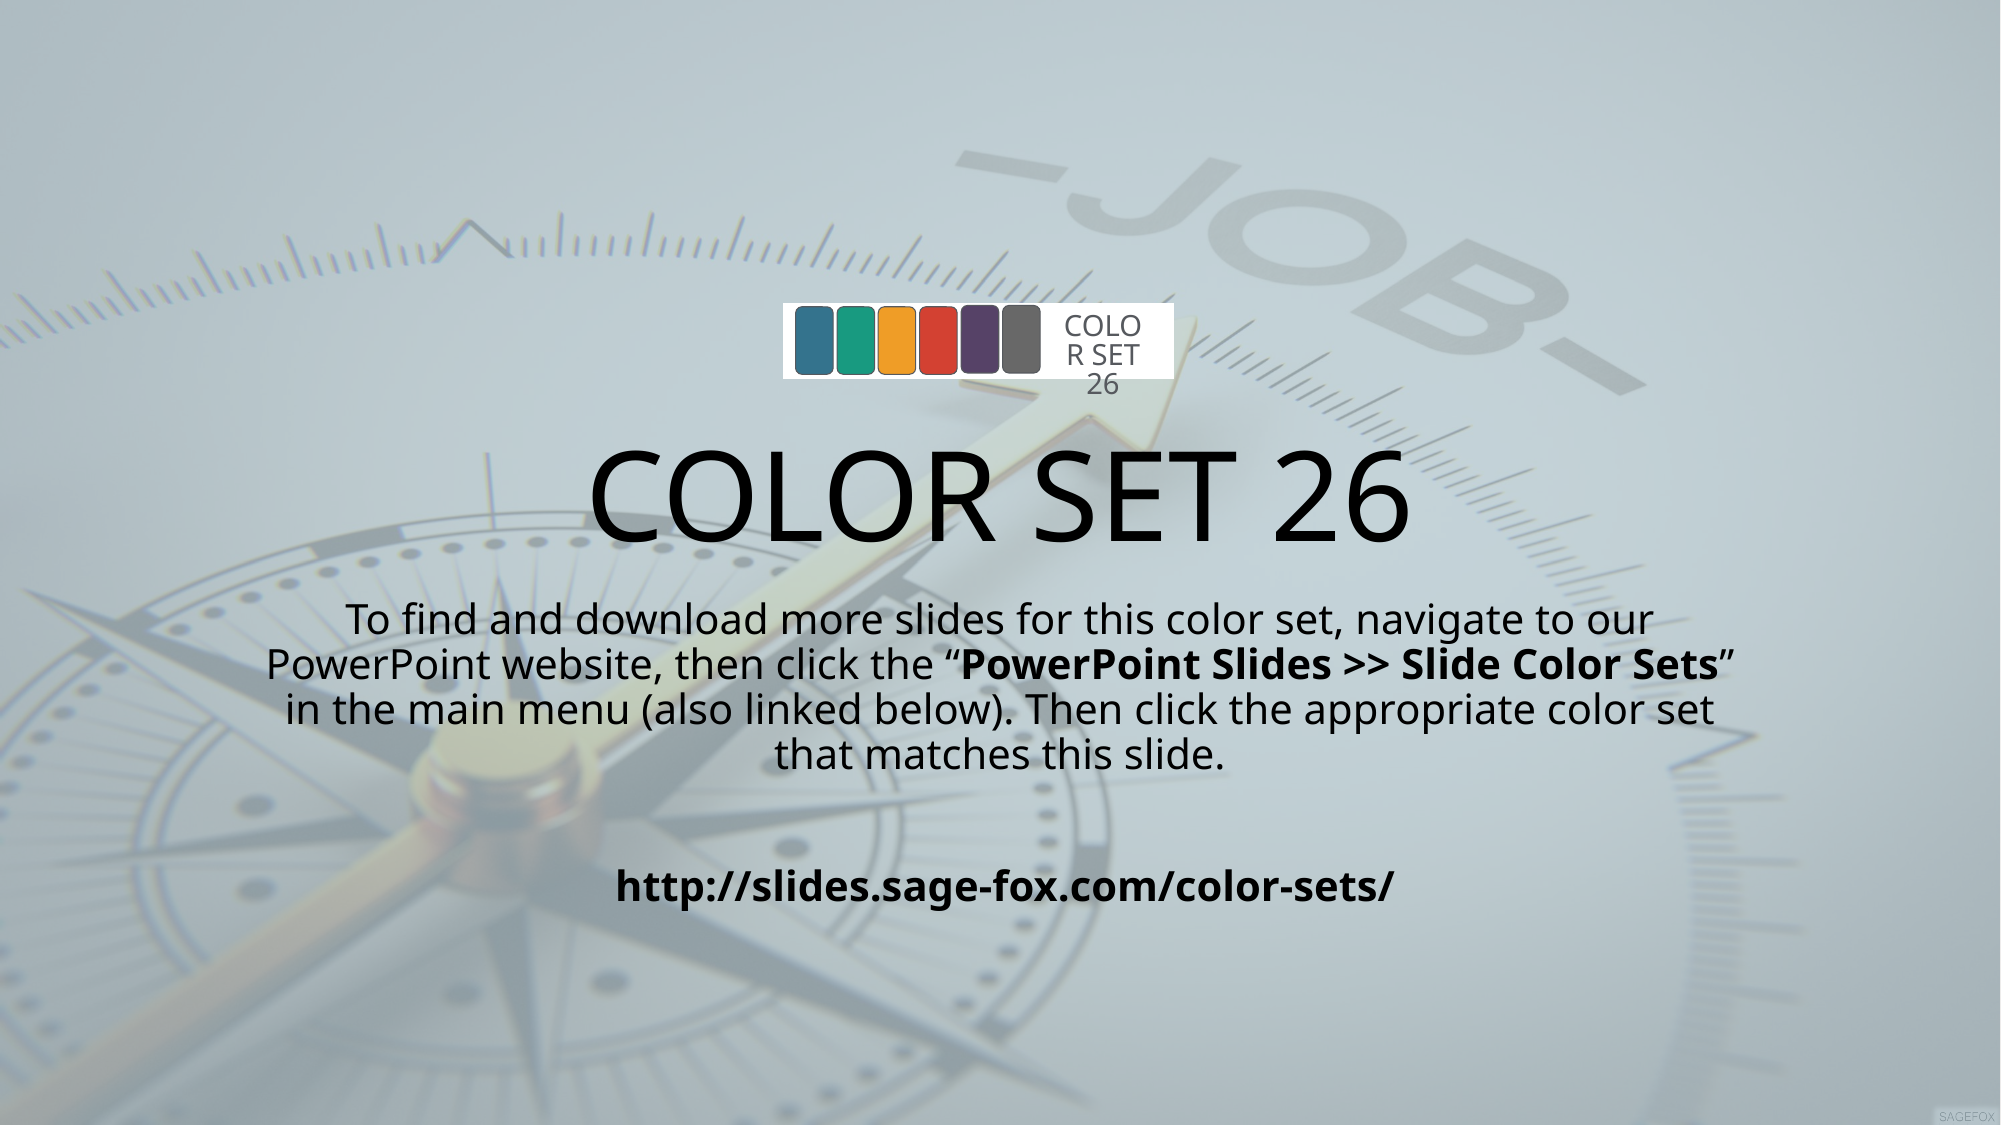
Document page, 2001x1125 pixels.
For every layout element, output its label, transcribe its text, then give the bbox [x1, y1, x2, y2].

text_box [783, 303, 1174, 380]
title COLOR SET 26 [249, 184, 1750, 576]
subtitle To find and download more slides for this color set, navigate to our PowerPoint website, then click the “PowerPoint Slides >> Slide Color Sets” in the main menu (also linked below). Then click the appropriate color set that matches this slide. http://slides.sage-fox.com/color-sets/ [249, 590, 1750, 863]
